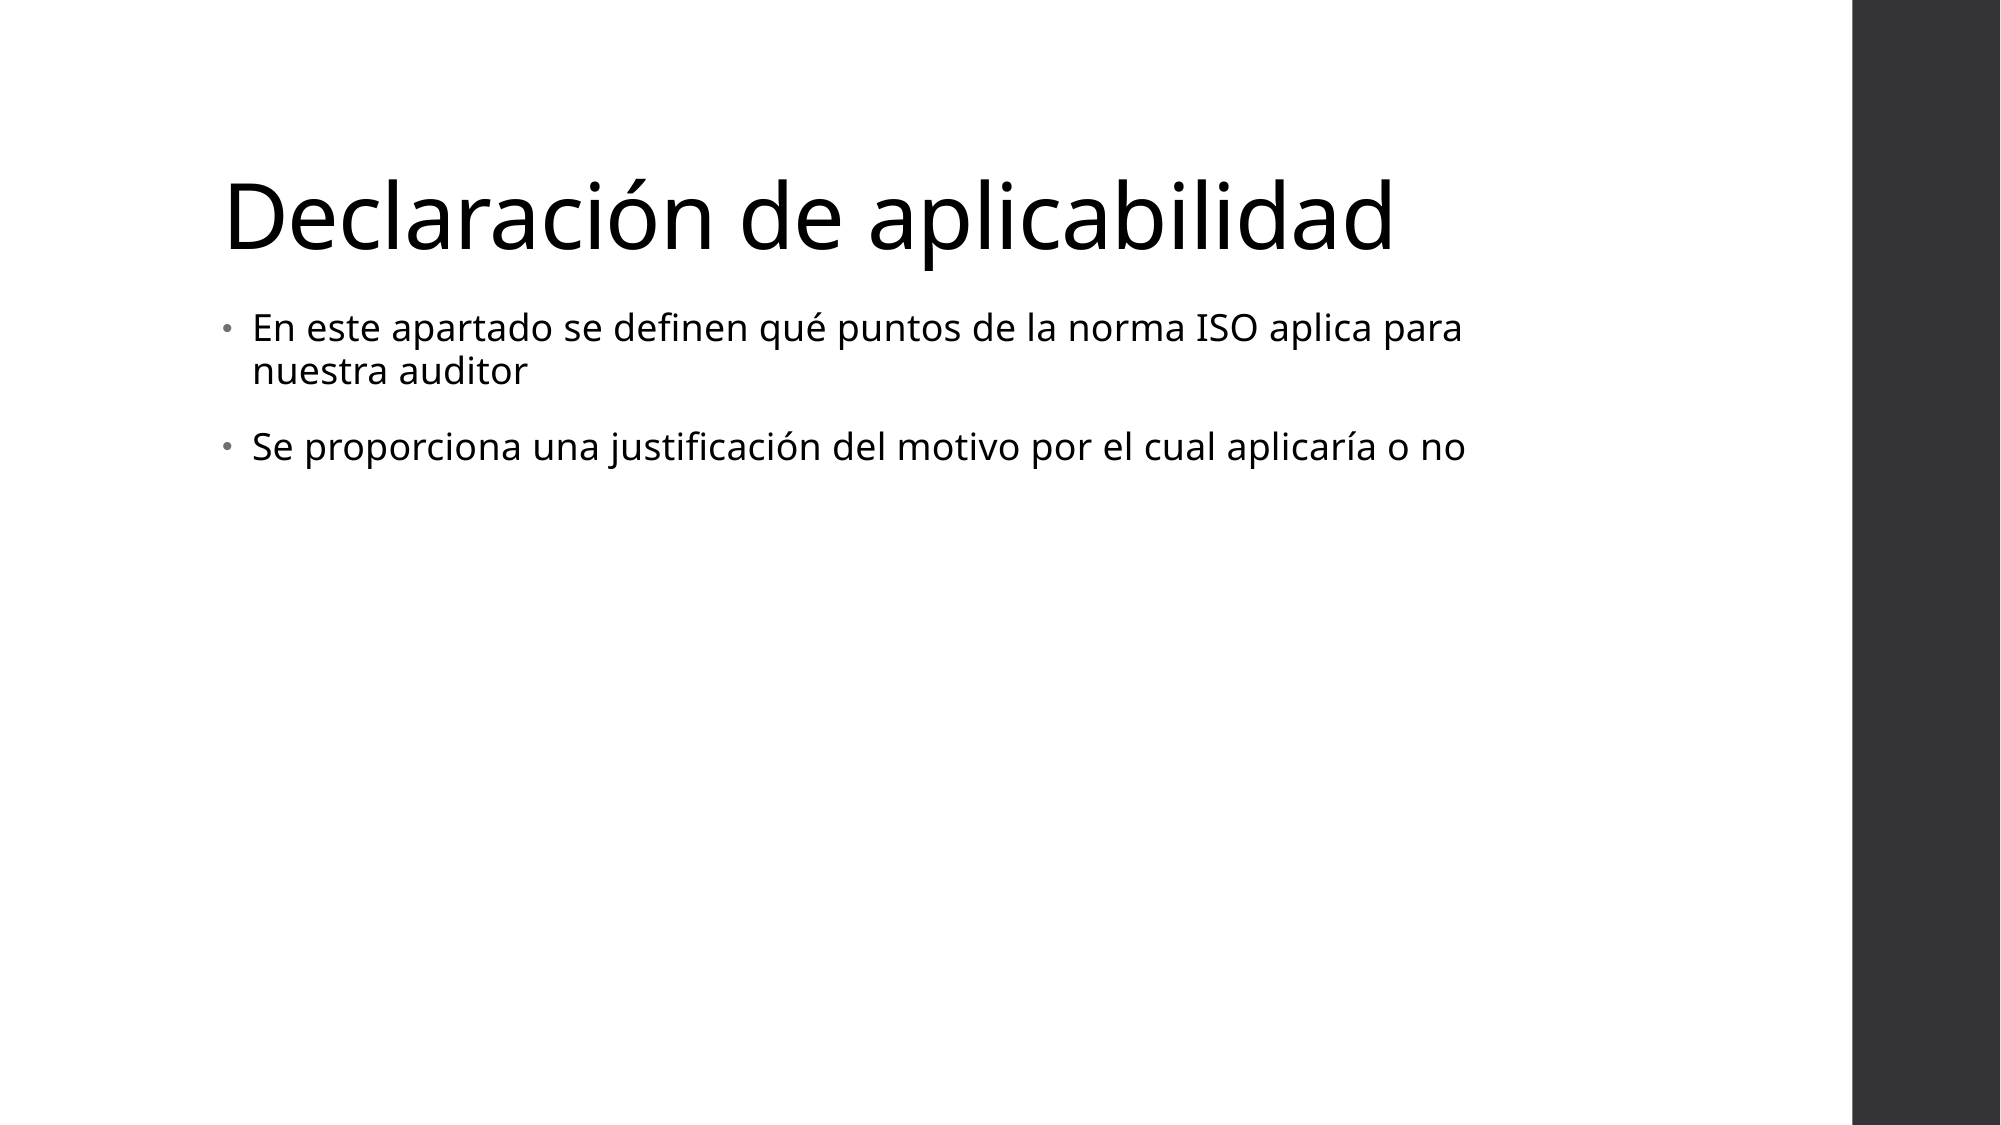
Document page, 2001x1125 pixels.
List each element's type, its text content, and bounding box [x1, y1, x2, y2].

title Declaración de aplicabilidad [206, 60, 1797, 278]
list En este apartado se definen qué puntos de la norma ISO aplica para nuestra auditor Se proporciona una justificación del motivo por el cual aplicaría o no [206, 299, 1617, 1014]
